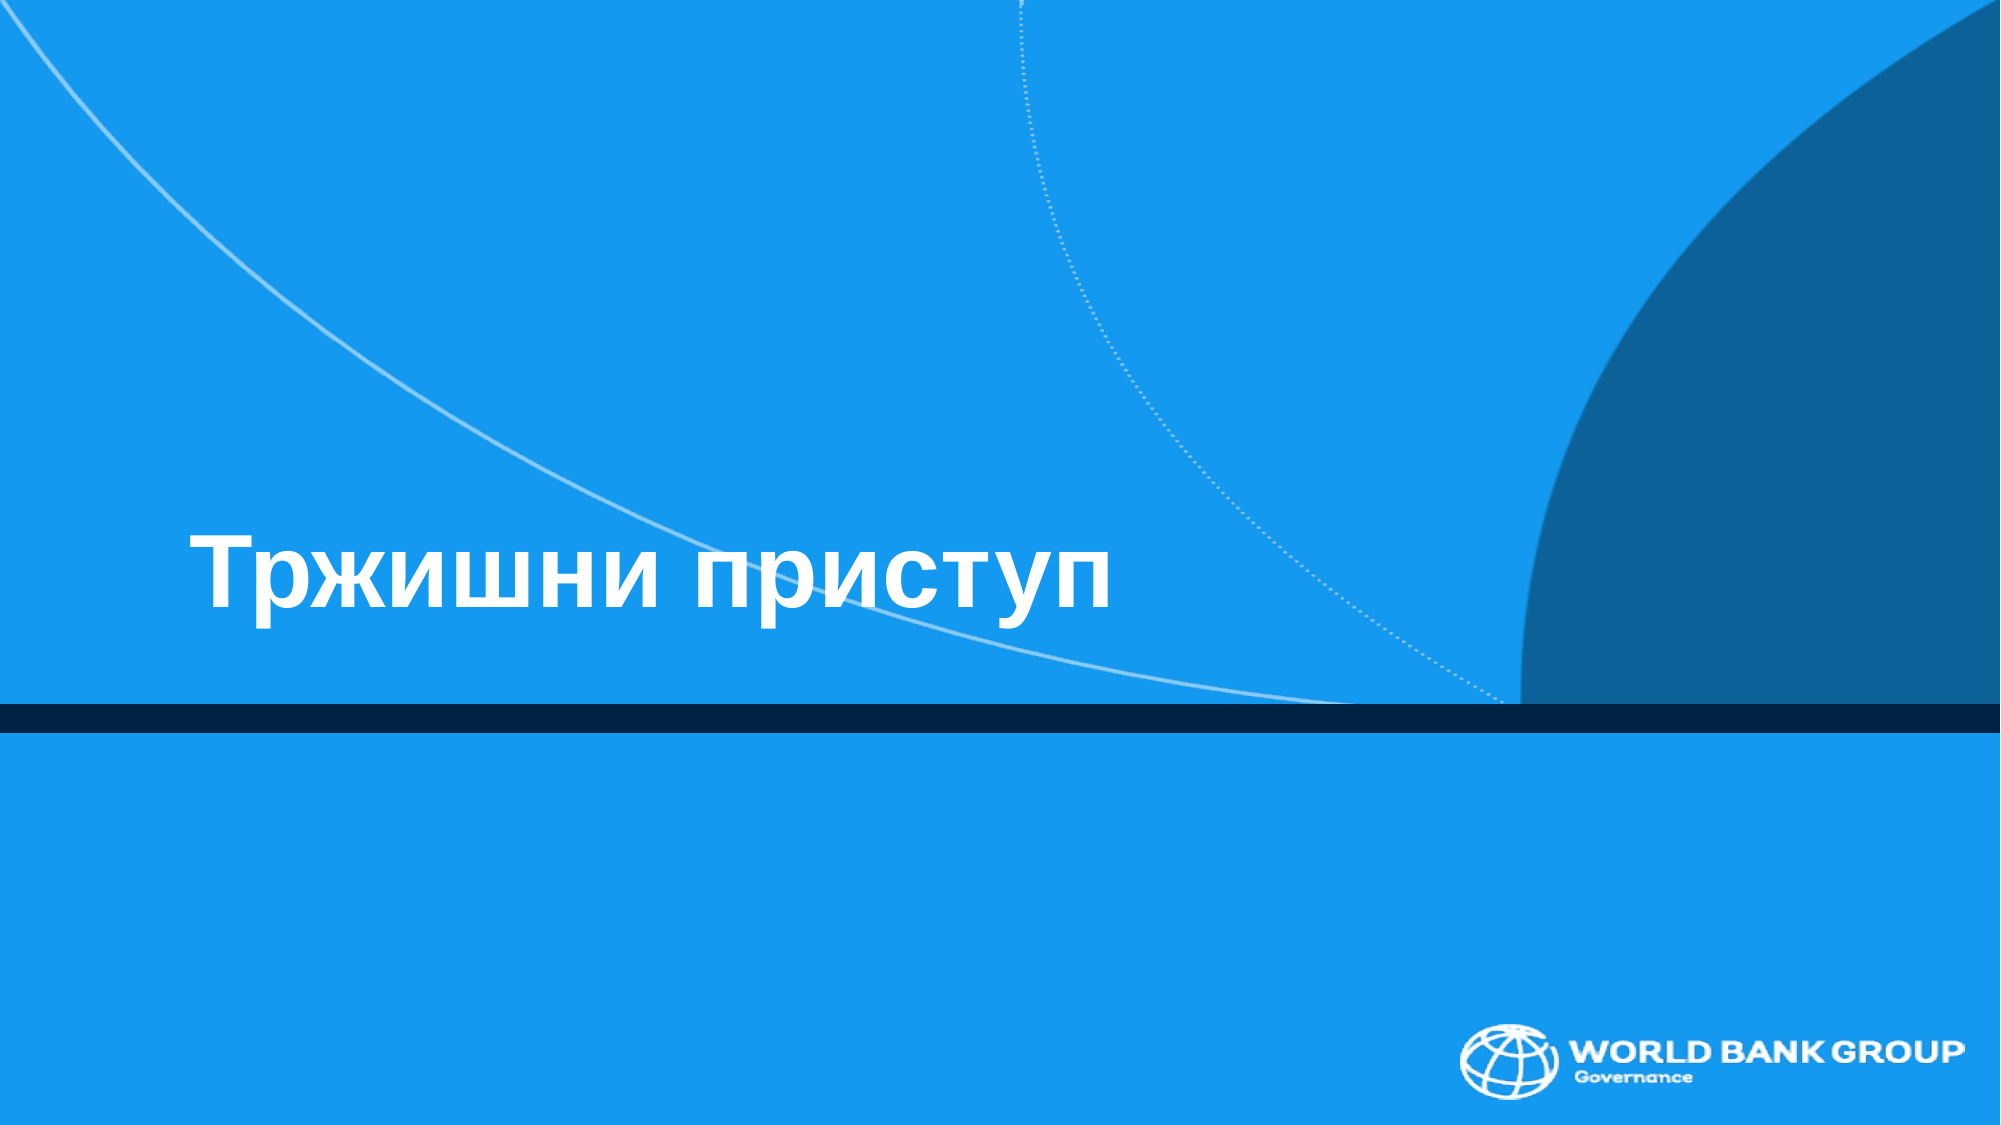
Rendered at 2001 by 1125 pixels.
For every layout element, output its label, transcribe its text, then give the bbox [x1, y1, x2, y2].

title Тржишни приступ [189, 446, 1786, 685]
picture [1460, 1024, 1965, 1100]
